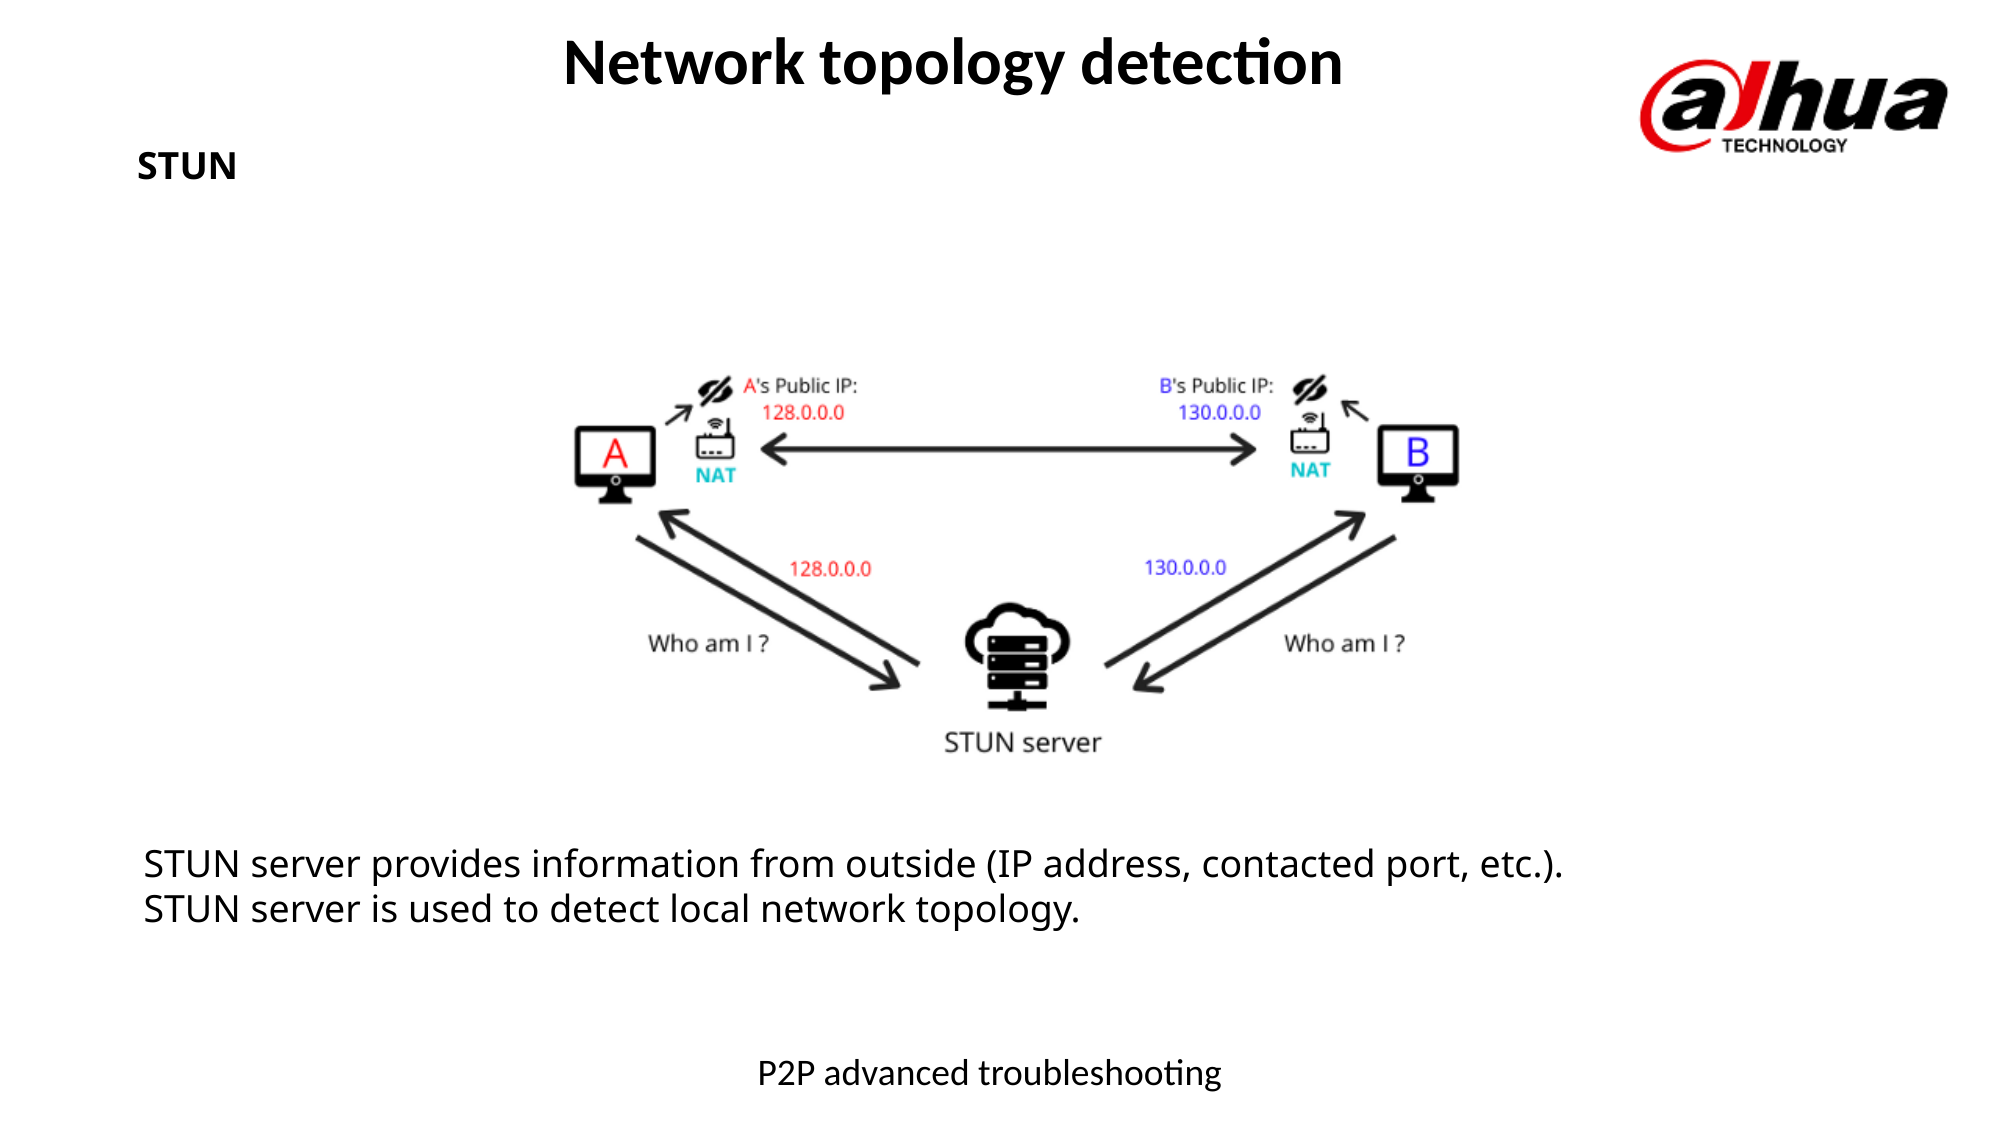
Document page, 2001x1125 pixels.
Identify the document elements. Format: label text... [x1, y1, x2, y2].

picture [1636, 57, 1971, 156]
text_box Network topology detection [293, 10, 1615, 106]
picture [453, 354, 1547, 771]
text_box STUN [122, 134, 1123, 195]
text_box STUN server provides information from outside (IP address, contacted port, etc.). STUN server is used to detect local network topology. [128, 788, 1892, 938]
text_box P2P advanced troubleshooting [667, 1040, 1313, 1101]
